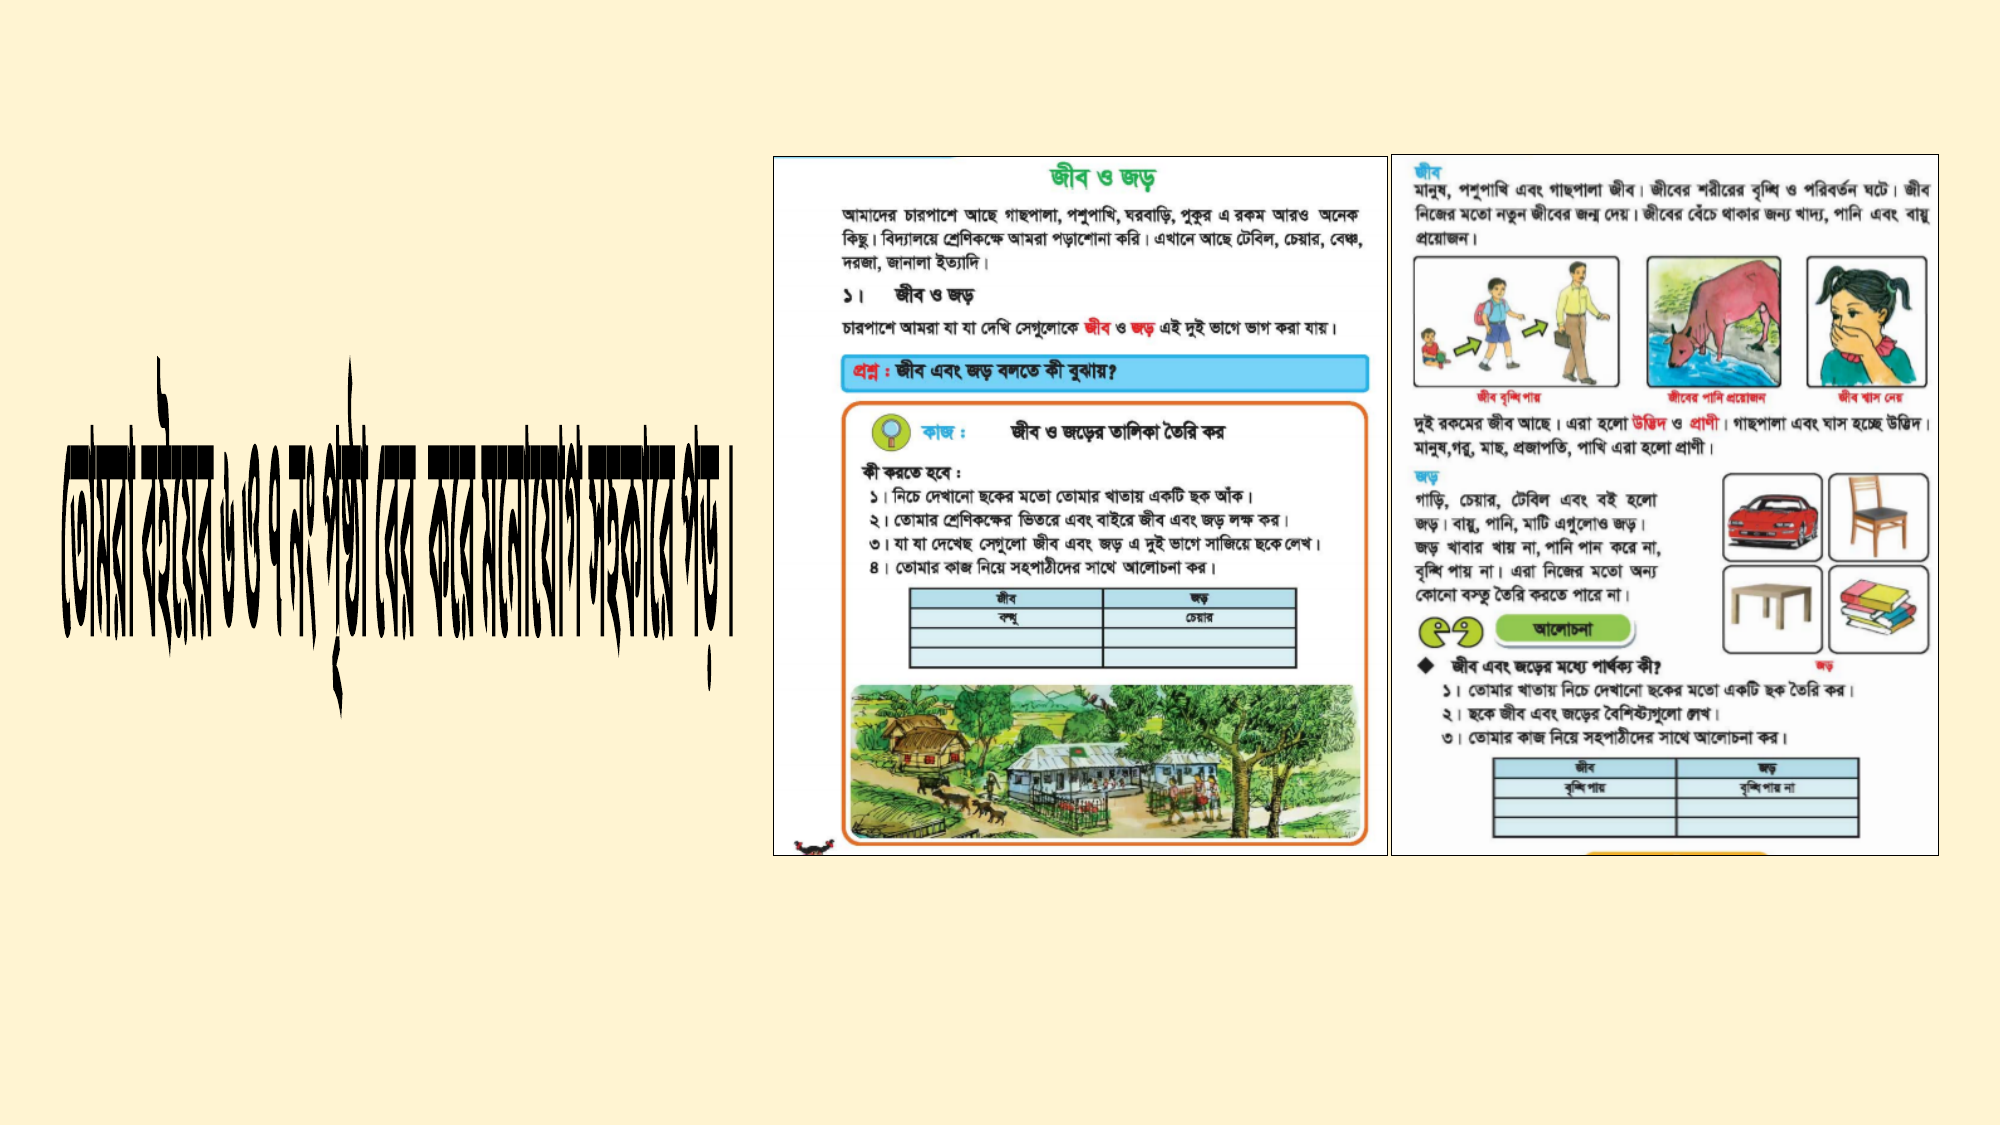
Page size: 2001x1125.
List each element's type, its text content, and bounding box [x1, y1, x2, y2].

text_box তোমরা বইয়ের ৬ ও ৭ নং পৃষ্ঠা বের করে মনোযোগ সহকারে পড় । [242, 443, 260, 629]
picture [1391, 154, 1939, 856]
text_box তোমরা বইয়ের ৬ ও ৭ নং পৃষ্ঠা বের করে মনোযোগ সহকারে পড় । [588, 424, 675, 658]
text_box তোমরা বইয়ের ৬ ও ৭ নং পৃষ্ঠা বের করে মনোযোগ সহকারে পড় । [481, 424, 565, 638]
picture [773, 156, 1388, 856]
text_box তোমরা বইয়ের ৬ ও ৭ নং পৃষ্ঠা বের করে মনোযোগ সহকারে পড় । [681, 424, 719, 637]
text_box তোমরা বইয়ের ৬ ও ৭ নং পৃষ্ঠা বের করে মনোযোগ সহকারে পড় । [322, 355, 369, 720]
text_box তোমরা বইয়ের ৬ ও ৭ নং পৃষ্ঠা বের করে মনোযোগ সহকারে পড় । [61, 424, 136, 641]
